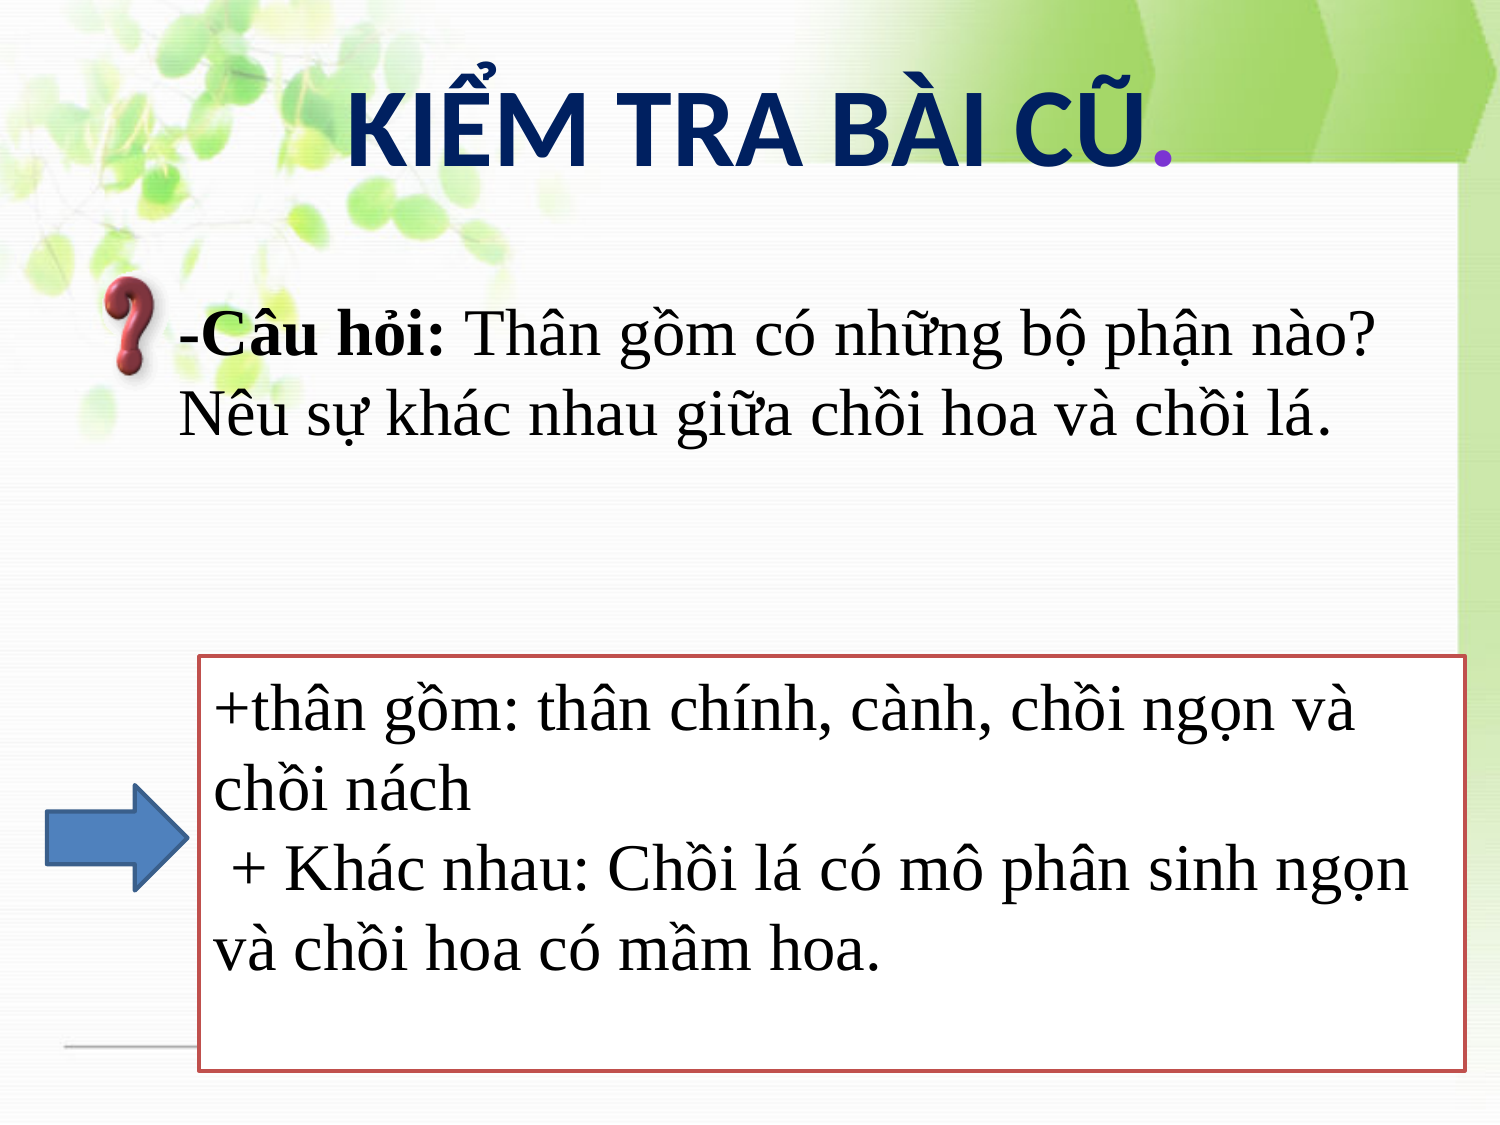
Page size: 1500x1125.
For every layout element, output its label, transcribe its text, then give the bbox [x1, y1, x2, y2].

text_box -Câu hỏi: Thân gồm có những bộ phận nào? Nêu sự khác nhau giữa chồi hoa và chồi lá. [163, 281, 1500, 456]
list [93, 269, 180, 394]
text_box [44, 783, 190, 893]
text_box Kiểm tra bài cũ. [332, 46, 1194, 197]
picture [0, 0, 1500, 1125]
text_box +thân gồm: thân chính, cành, chồi ngọn và chồi nách + Khác nhau: Chồi lá có mô phân sinh ngọn và chồi hoa có mầm hoa. [197, 654, 1467, 1073]
